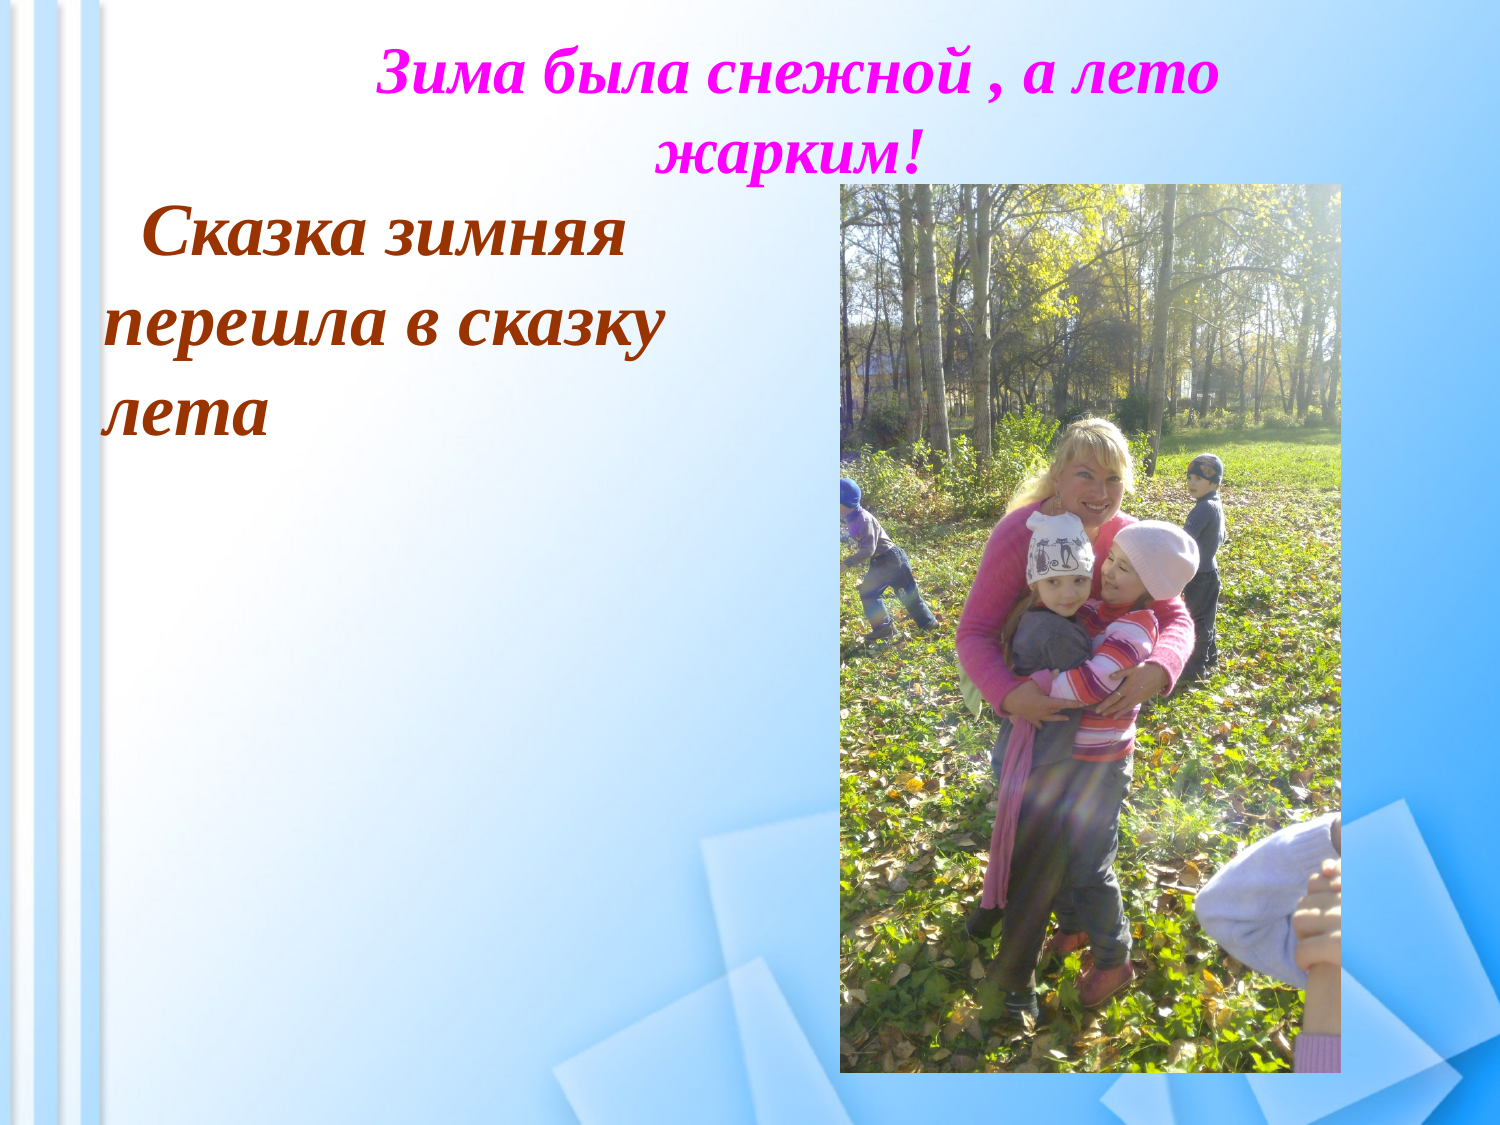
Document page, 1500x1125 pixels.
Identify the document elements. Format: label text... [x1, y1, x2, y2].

list Зима была снежной , а лето жарким! [206, 19, 1376, 161]
picture [0, 0, 1500, 1125]
list Сказка зимняя перешла в сказку лета [88, 172, 750, 740]
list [840, 184, 1341, 1074]
